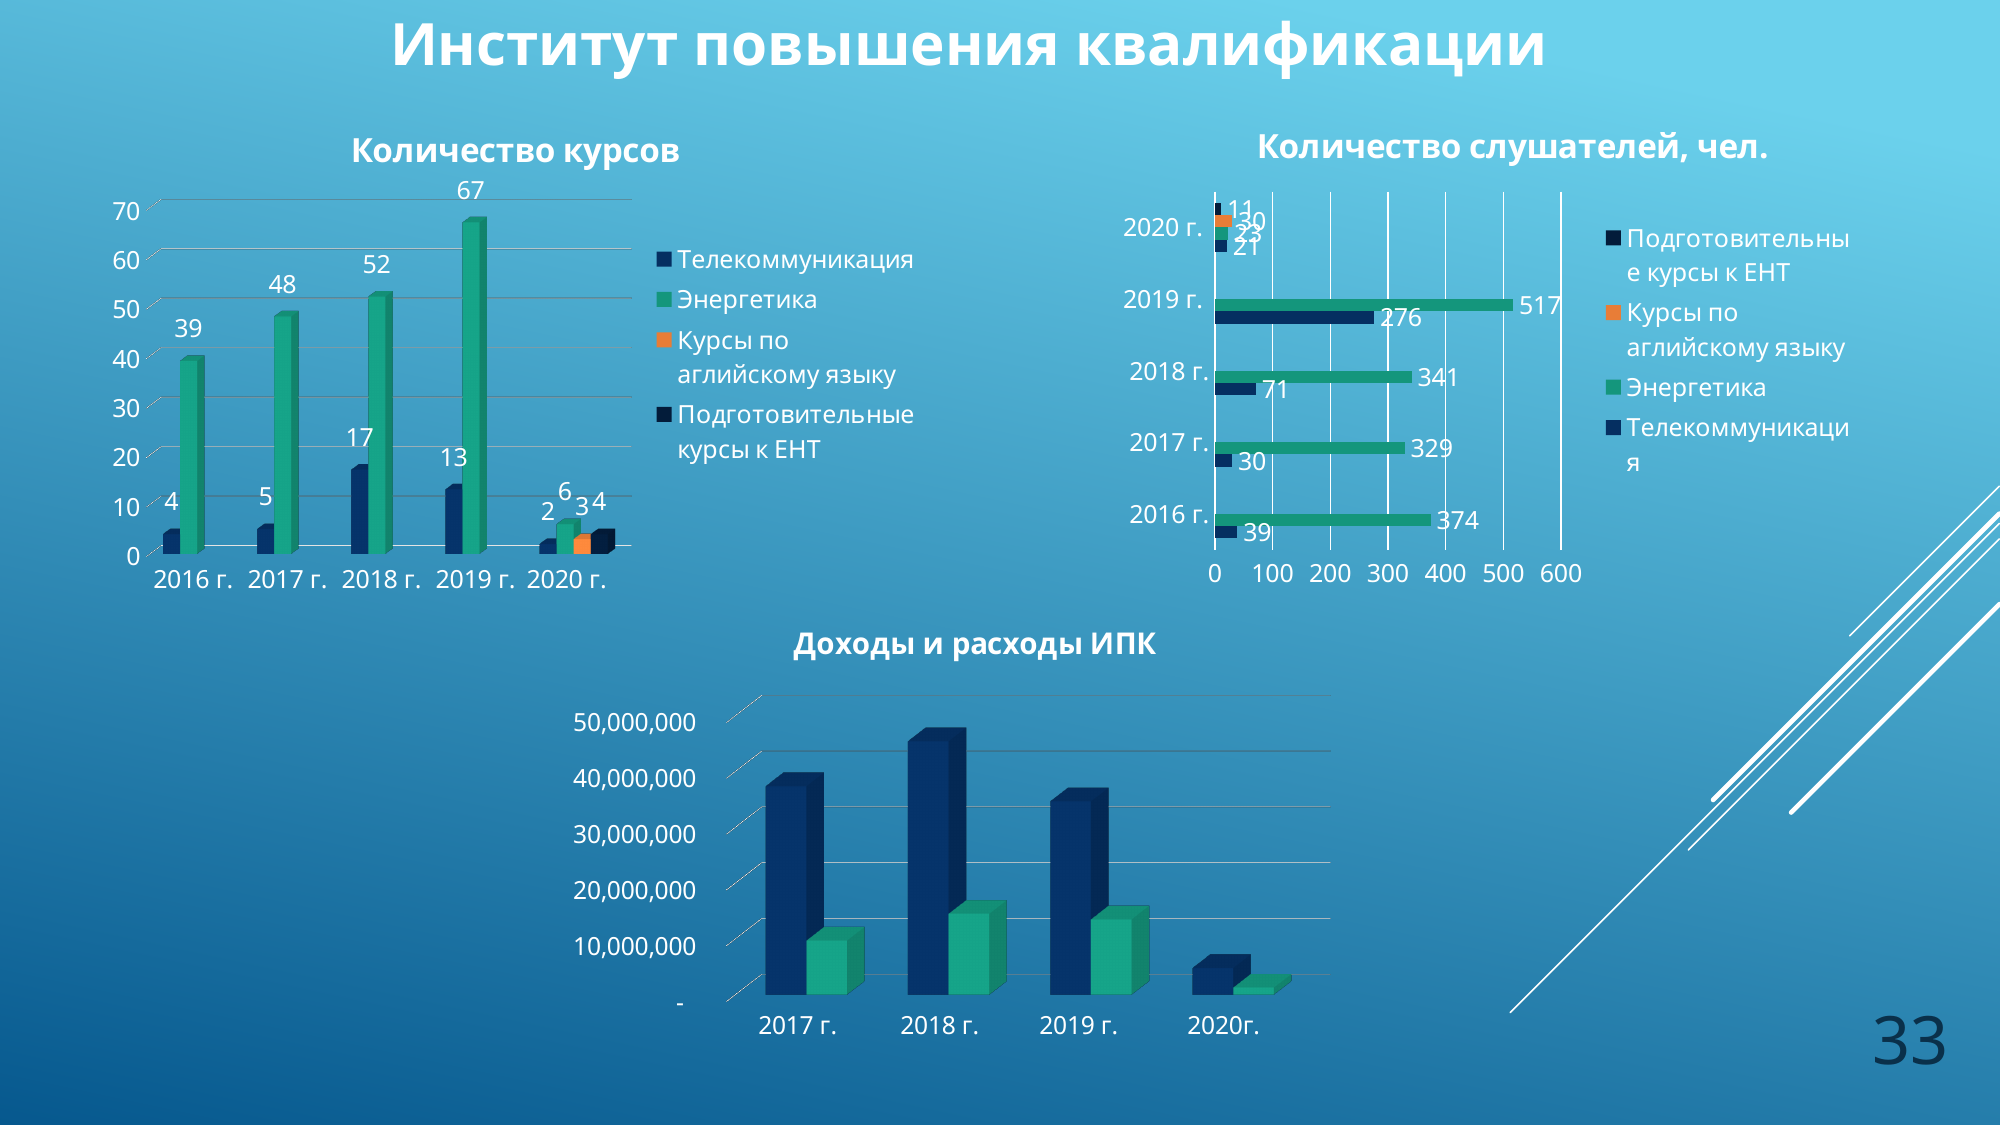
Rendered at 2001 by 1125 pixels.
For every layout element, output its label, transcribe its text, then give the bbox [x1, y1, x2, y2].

slide_number 33 [1776, 986, 1964, 1097]
chart [95, 99, 1872, 1102]
text_box Институт повышения квалификации [219, 0, 1718, 85]
